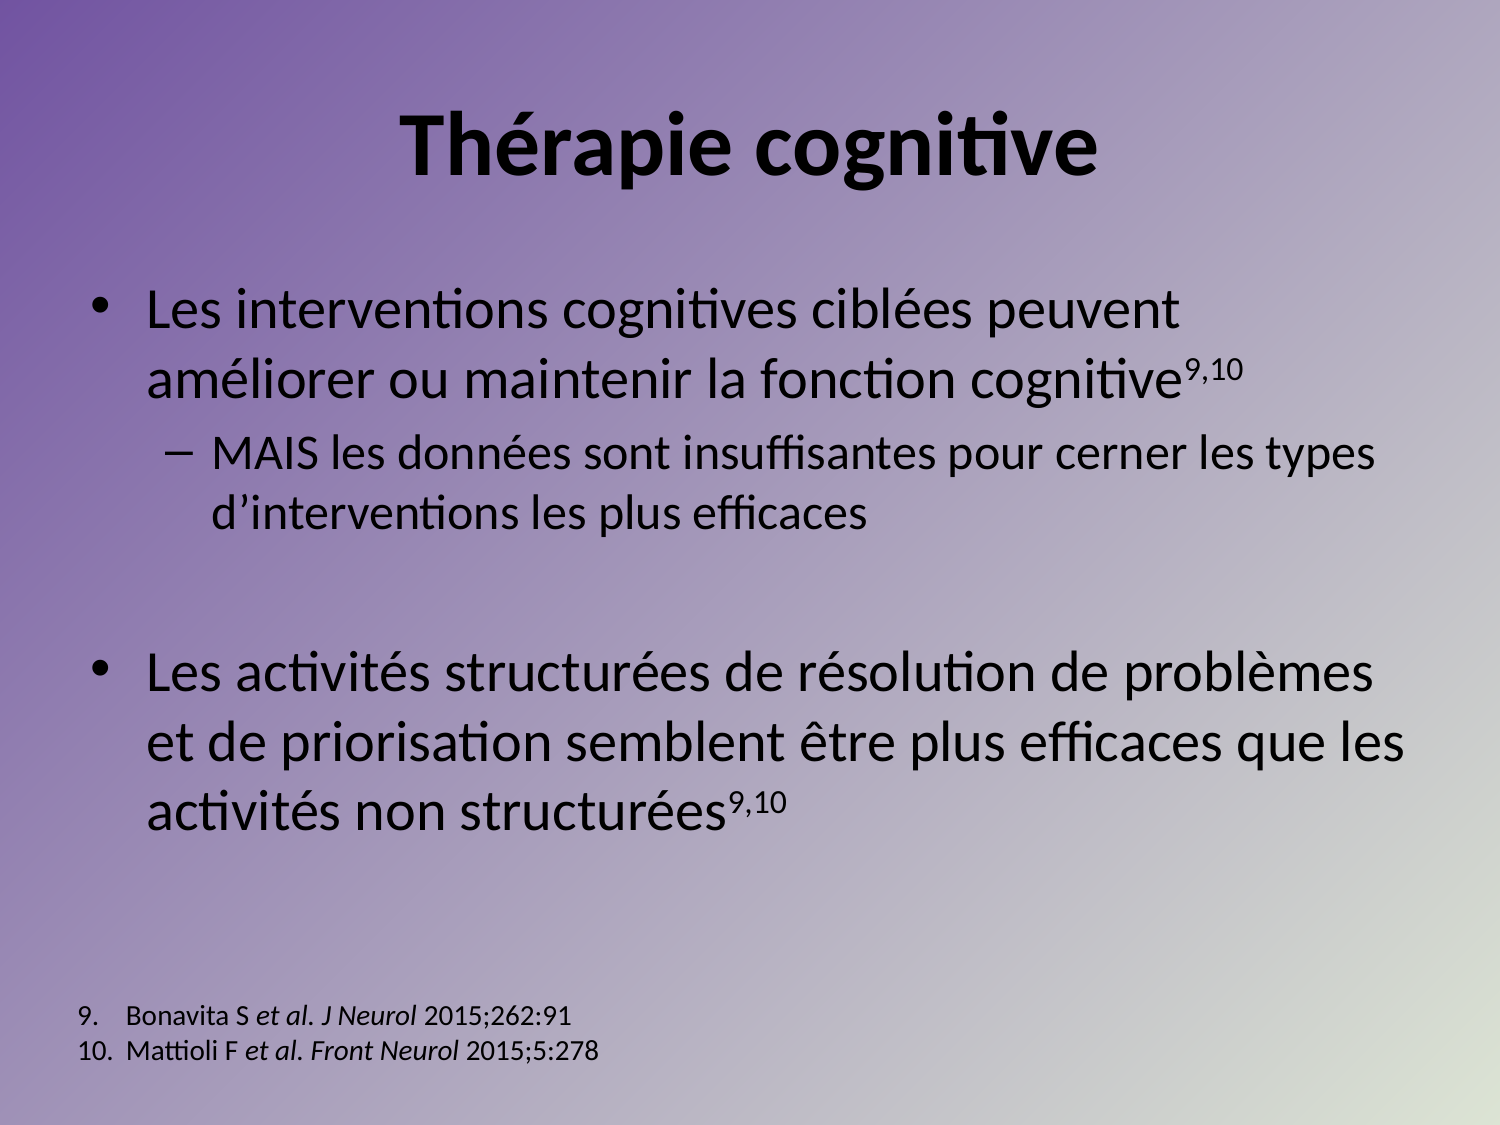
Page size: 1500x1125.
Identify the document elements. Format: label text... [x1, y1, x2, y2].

title Thérapie cognitive [75, 45, 1425, 233]
list Les interventions cognitives ciblées peuvent améliorer ou maintenir la fonction cognitive9,10 MAIS les données sont insuffisantes pour cerner les types d’interventions les plus efficaces Les activités structurées de résolution de problèmes et de priorisation semblent être plus efficaces que les activités non structurées9,10 [75, 262, 1425, 1005]
text_box Bonavita S et al. J Neurol 2015;262:91 Mattioli F et al. Front Neurol 2015;5:278 [62, 989, 813, 1074]
